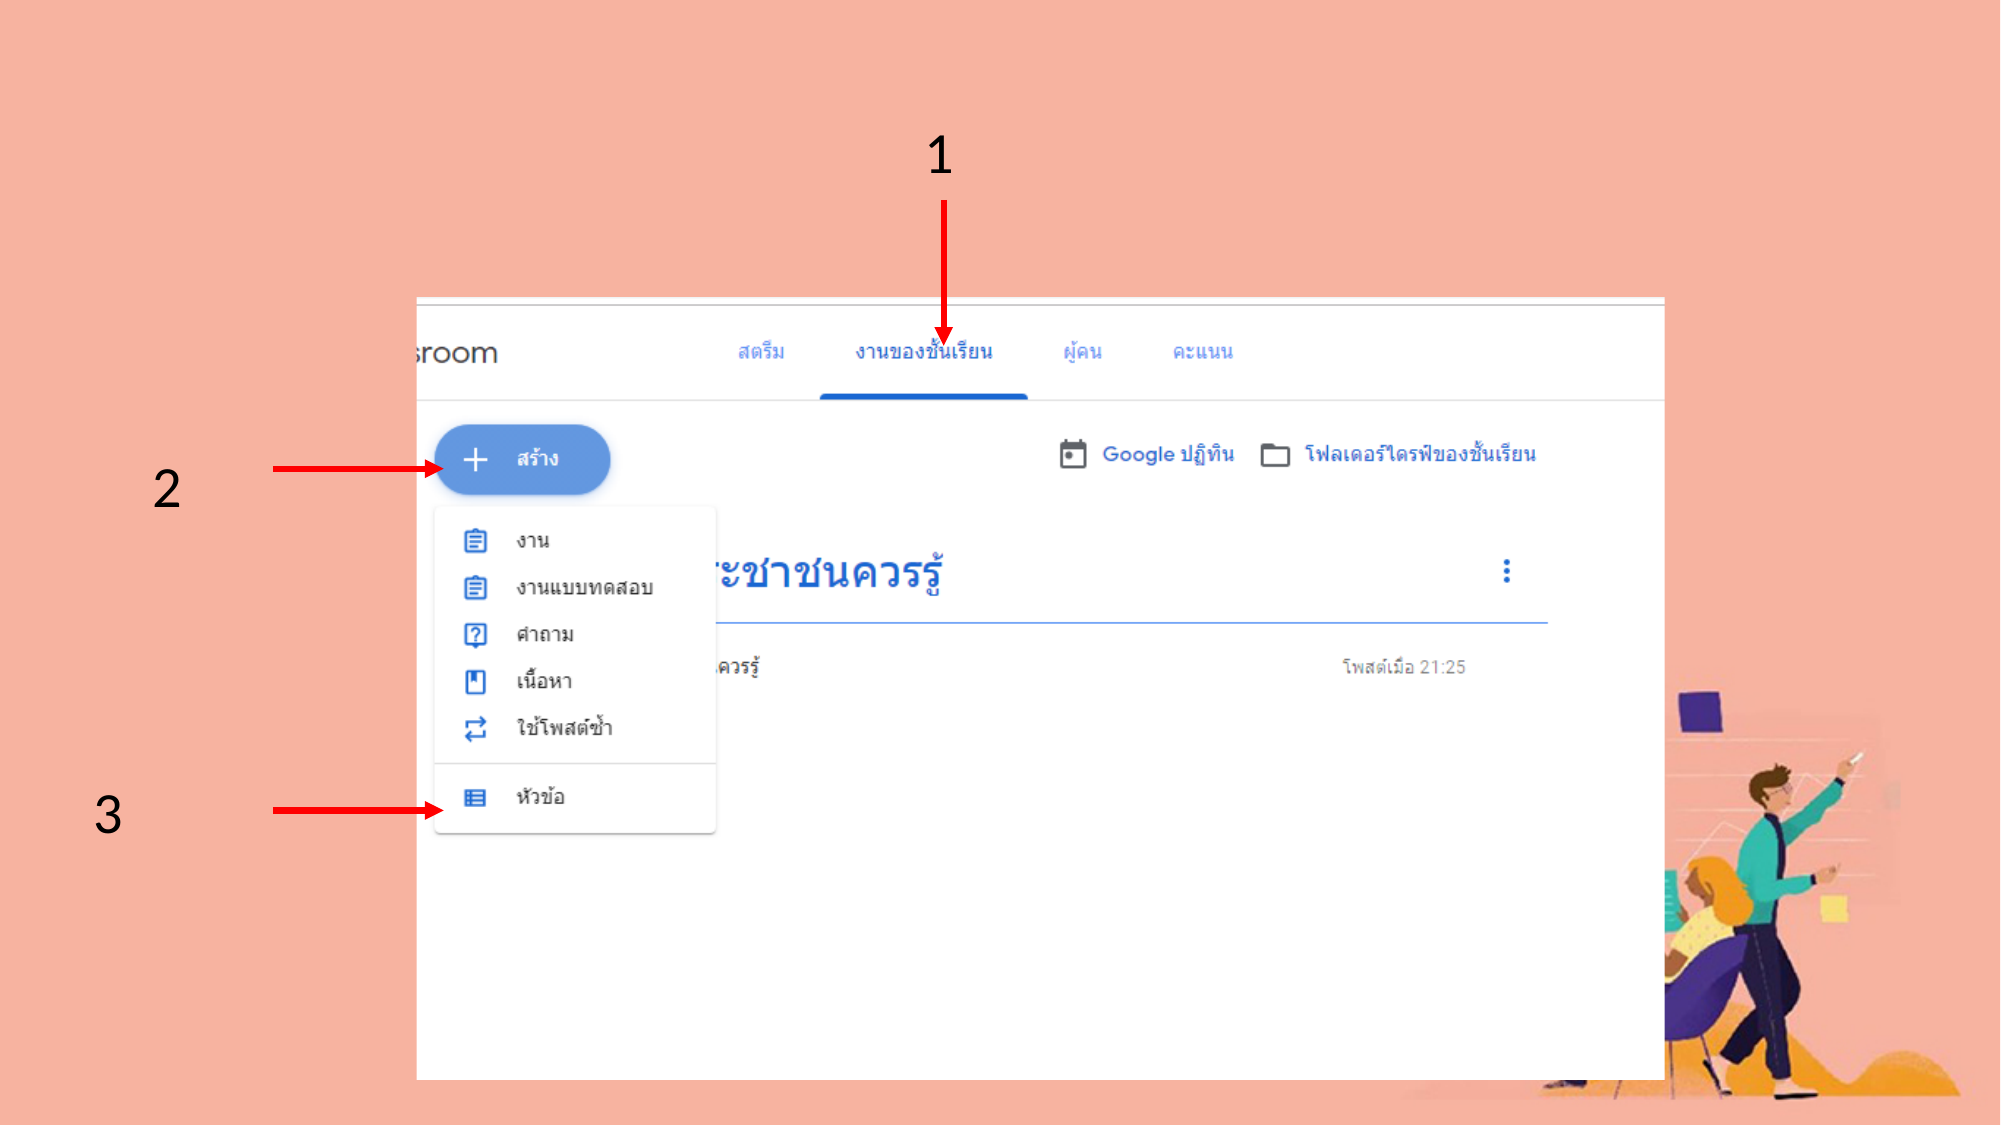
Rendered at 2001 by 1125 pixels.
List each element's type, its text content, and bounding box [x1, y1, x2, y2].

text_box 2 [137, 441, 273, 527]
text_box 1 [910, 108, 1071, 193]
picture [0, 0, 2001, 1125]
text_box 3 [79, 767, 230, 853]
